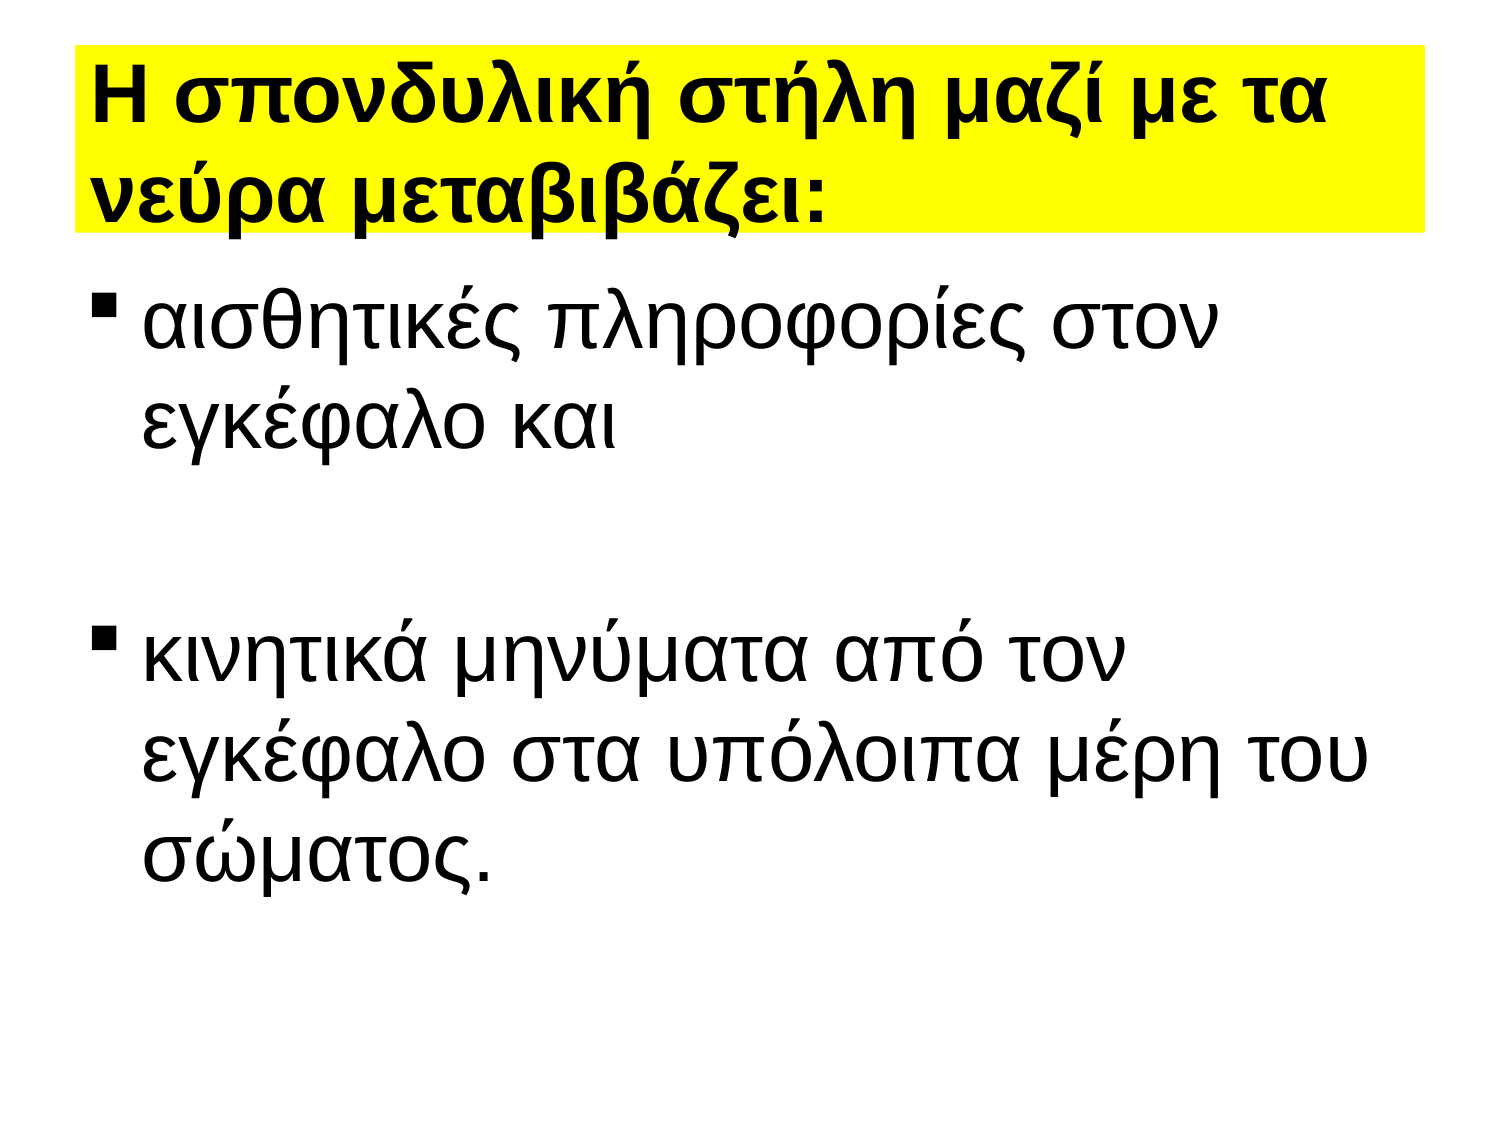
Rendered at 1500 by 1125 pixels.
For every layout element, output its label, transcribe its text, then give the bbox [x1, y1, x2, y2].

list αισθητικές πληροφορίες στον εγκέφαλο και κινητικά μηνύματα από τον εγκέφαλο στα υπόλοιπα μέρη του σώματος. [70, 257, 1421, 1001]
title Η σπονδυλική στήλη μαζί με τα νεύρα μεταβιβάζει: [74, 44, 1426, 233]
